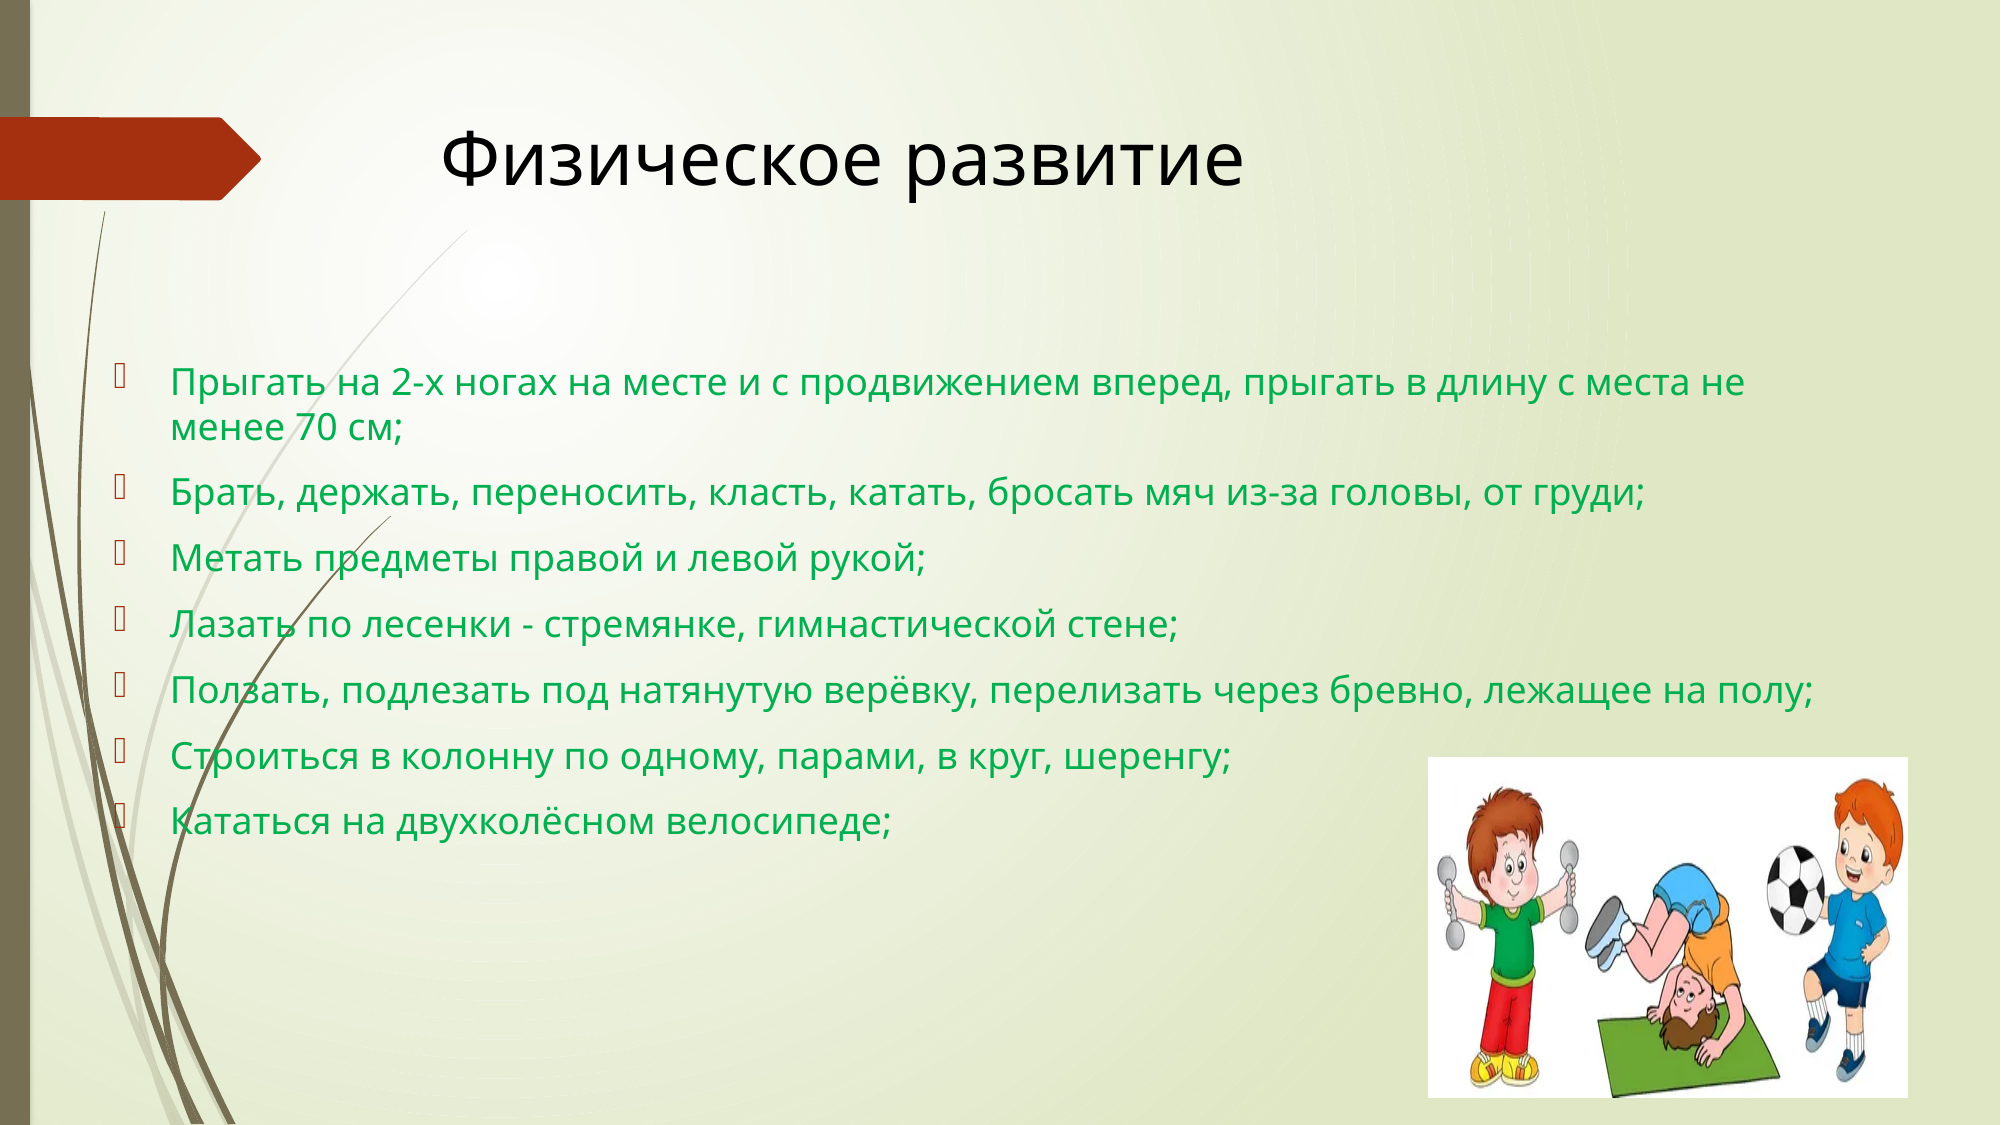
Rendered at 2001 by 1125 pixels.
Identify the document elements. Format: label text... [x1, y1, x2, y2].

picture [1428, 756, 1909, 1098]
title Физическое развитие [425, 102, 1888, 313]
list Прыгать на 2-х ногах на месте и с продвижением вперед, прыгать в длину с места не менее 70 см; Брать, держать, переносить, класть, катать, бросать мяч из-за головы, от груди; Метать предметы правой и левой рукой; Лазать по лесенки - стремянке, гимнастической стене; Ползать, подлезать под натянутую верёвку, перелизать через бревно, лежащее на полу; Строиться в колонну по одному, парами, в круг, шеренгу; Кататься на двухколёсном велосипеде; [98, 350, 1888, 970]
